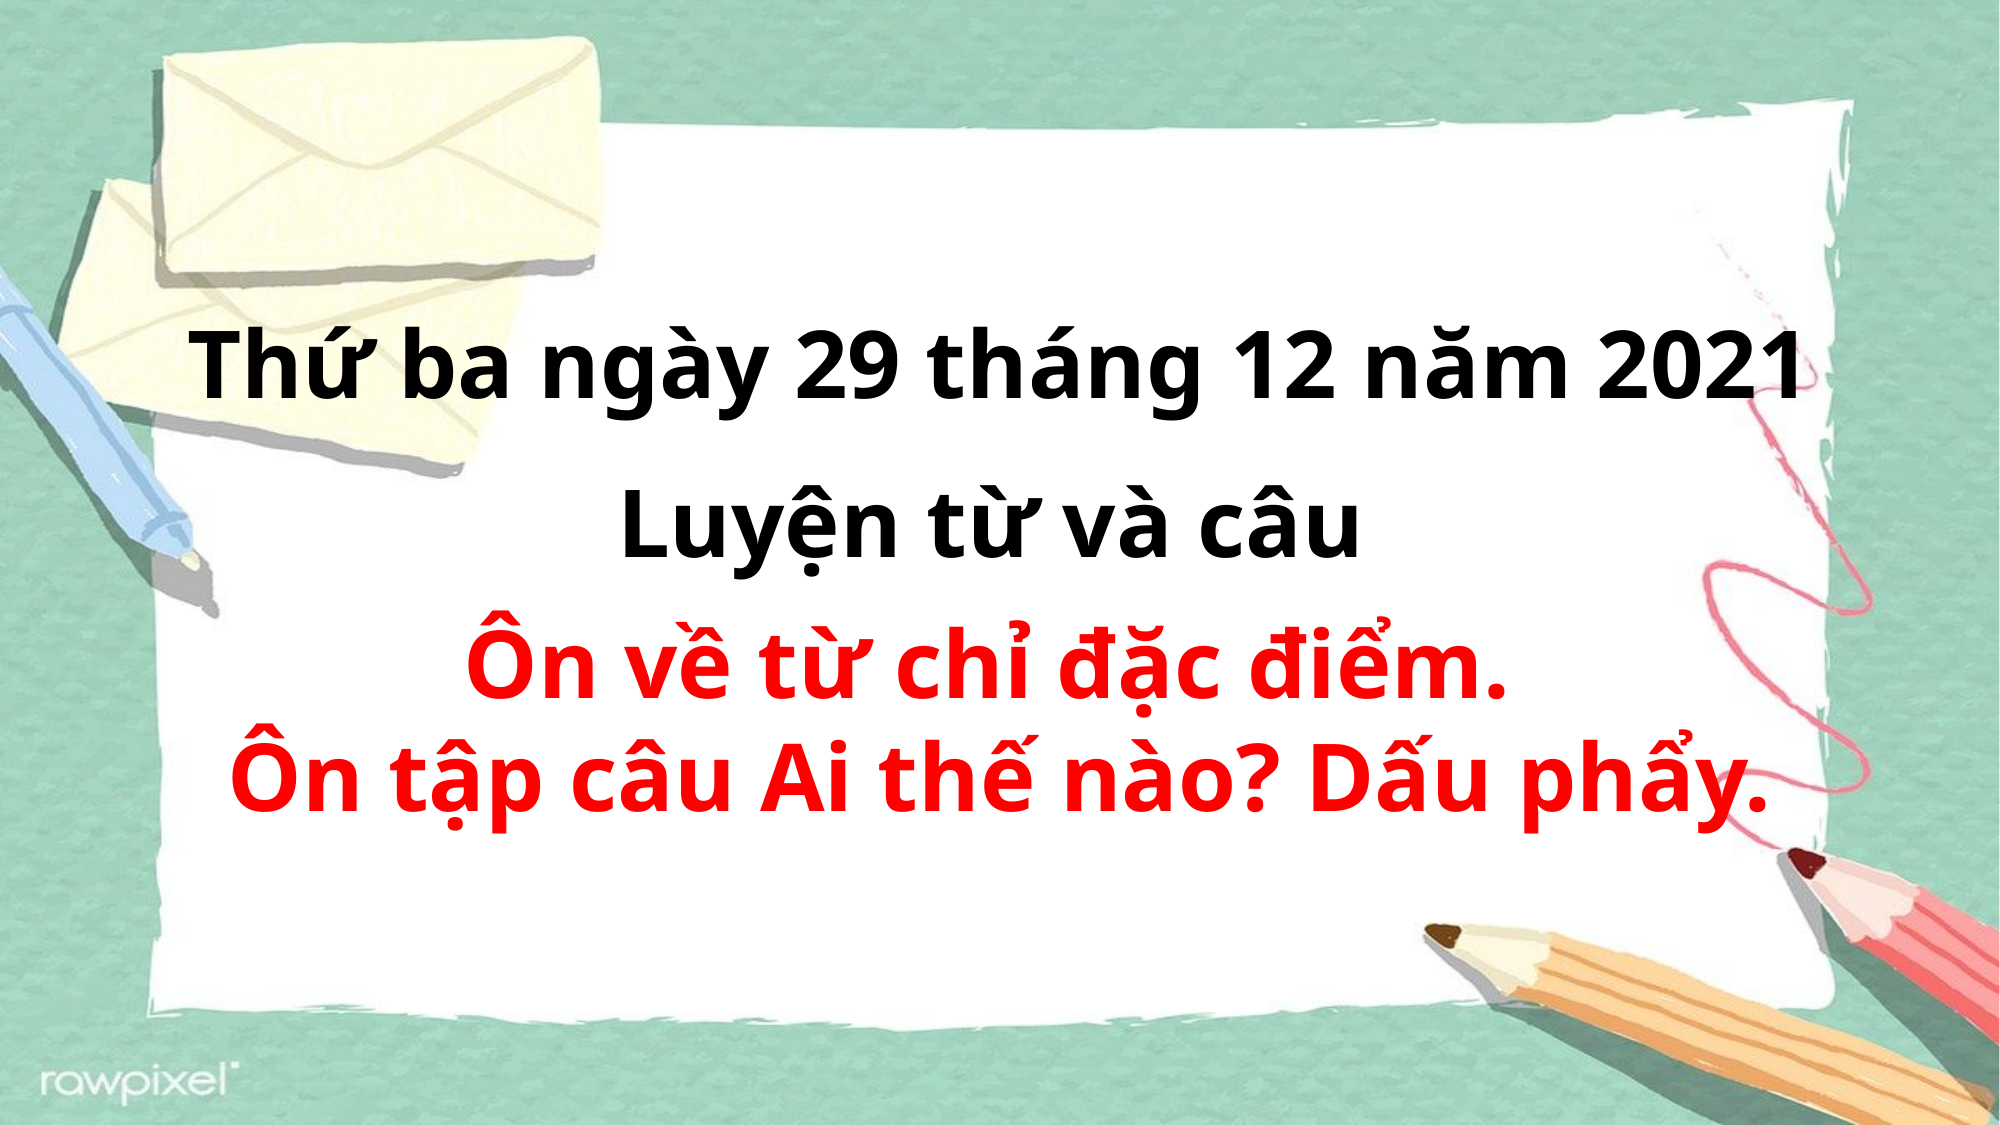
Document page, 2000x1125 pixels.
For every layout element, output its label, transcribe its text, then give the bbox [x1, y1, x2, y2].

picture [0, 0, 2000, 299]
text_box Luyện từ và câu [267, 459, 1714, 582]
text_box Thứ ba ngày 29 tháng 12 năm 2021 [0, 299, 2000, 423]
picture [0, 423, 2000, 599]
text_box Ôn về từ chỉ đặc điểm. Ôn tập câu Ai thế nào? Dấu phẩy. [0, 599, 2000, 836]
picture [0, 836, 2000, 1125]
